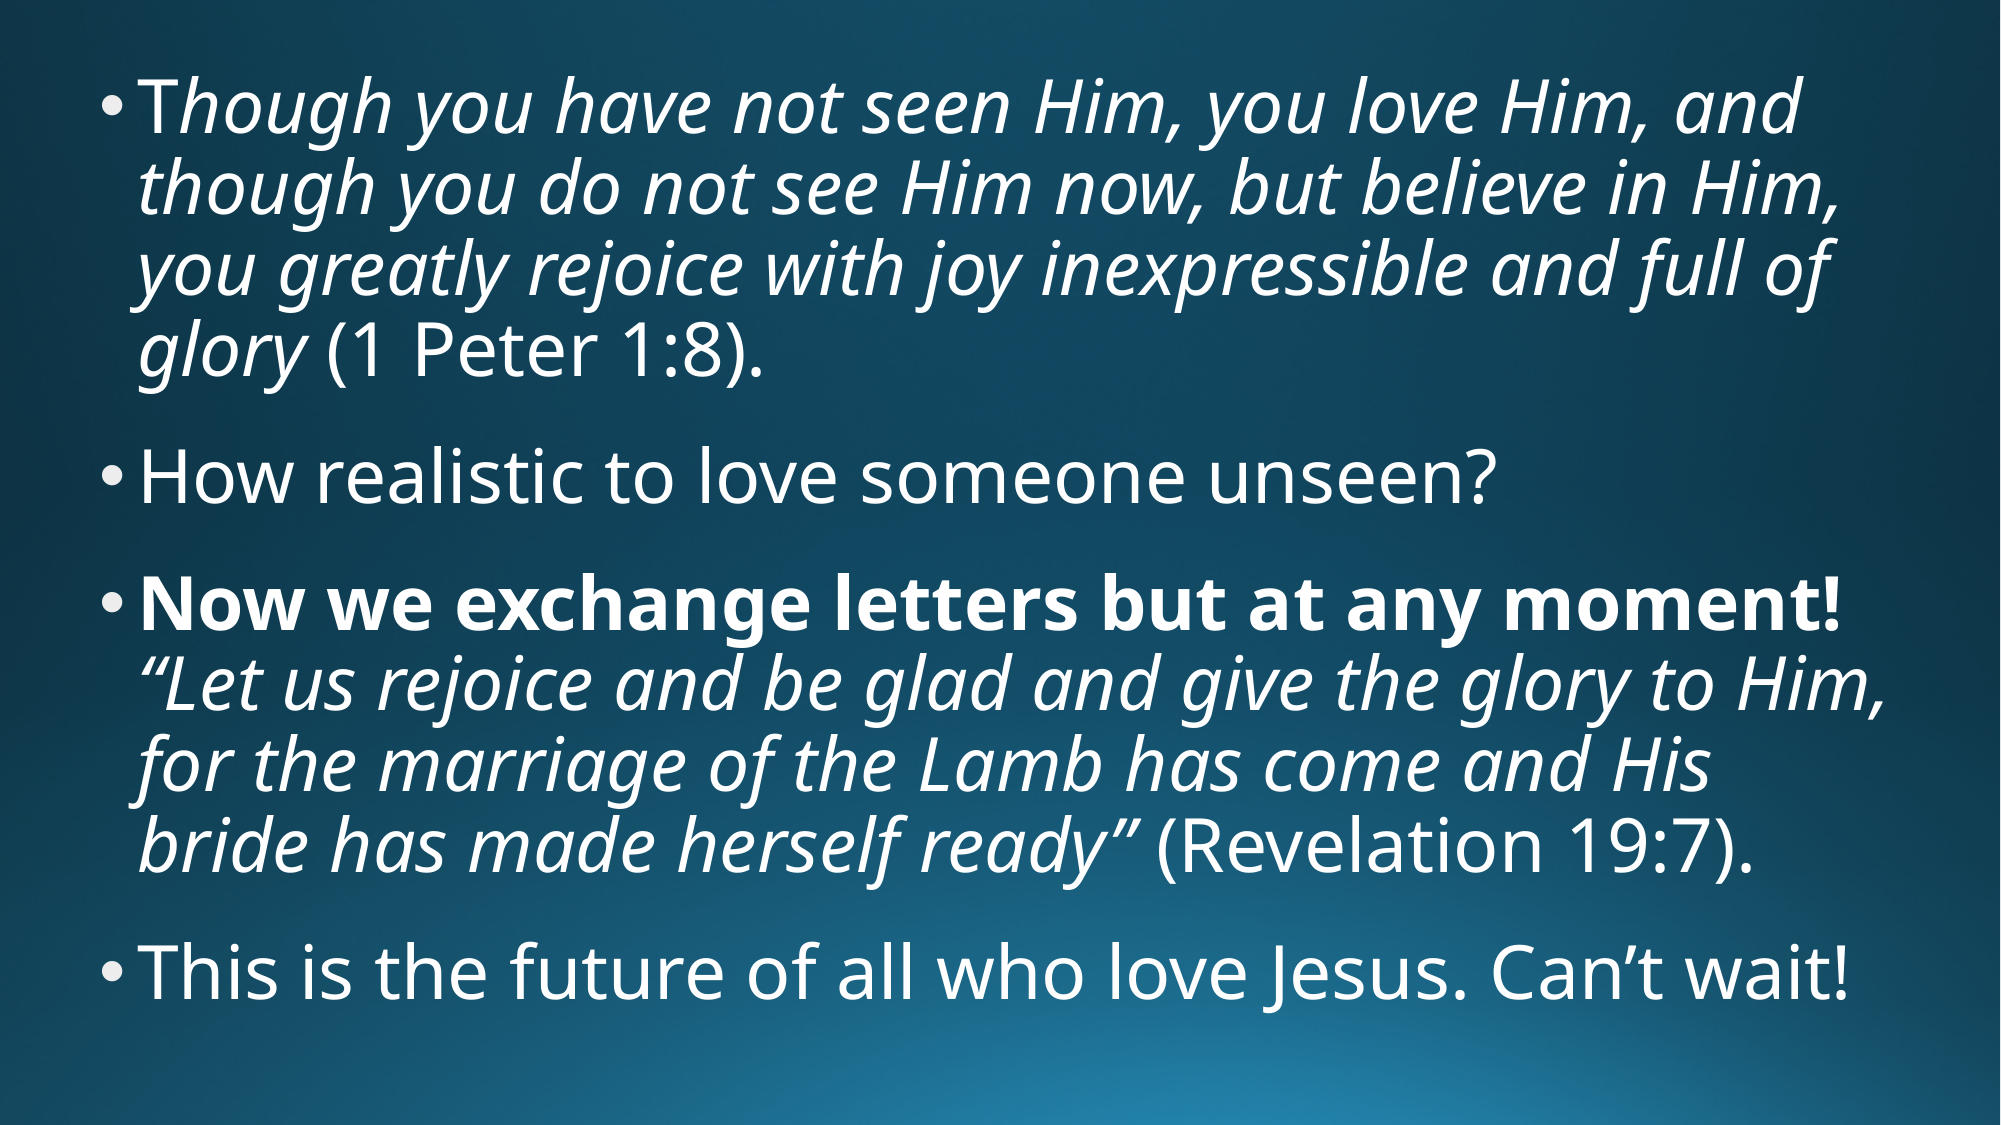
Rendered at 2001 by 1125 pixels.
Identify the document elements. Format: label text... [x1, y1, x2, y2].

list Though you have not seen Him, you love Him, and though you do not see Him now, but believe in Him, you greatly rejoice with joy inexpressible and full of glory (1 Peter 1:8). How realistic to love someone unseen? Now we exchange letters but at any moment! “Let us rejoice and be glad and give the glory to Him, for the marriage of the Lamb has come and His bride has made herself ready” (Revelation 19:7). This is the future of all who love Jesus. Can’t wait! [84, 61, 1918, 1103]
picture [0, 0, 2001, 1125]
